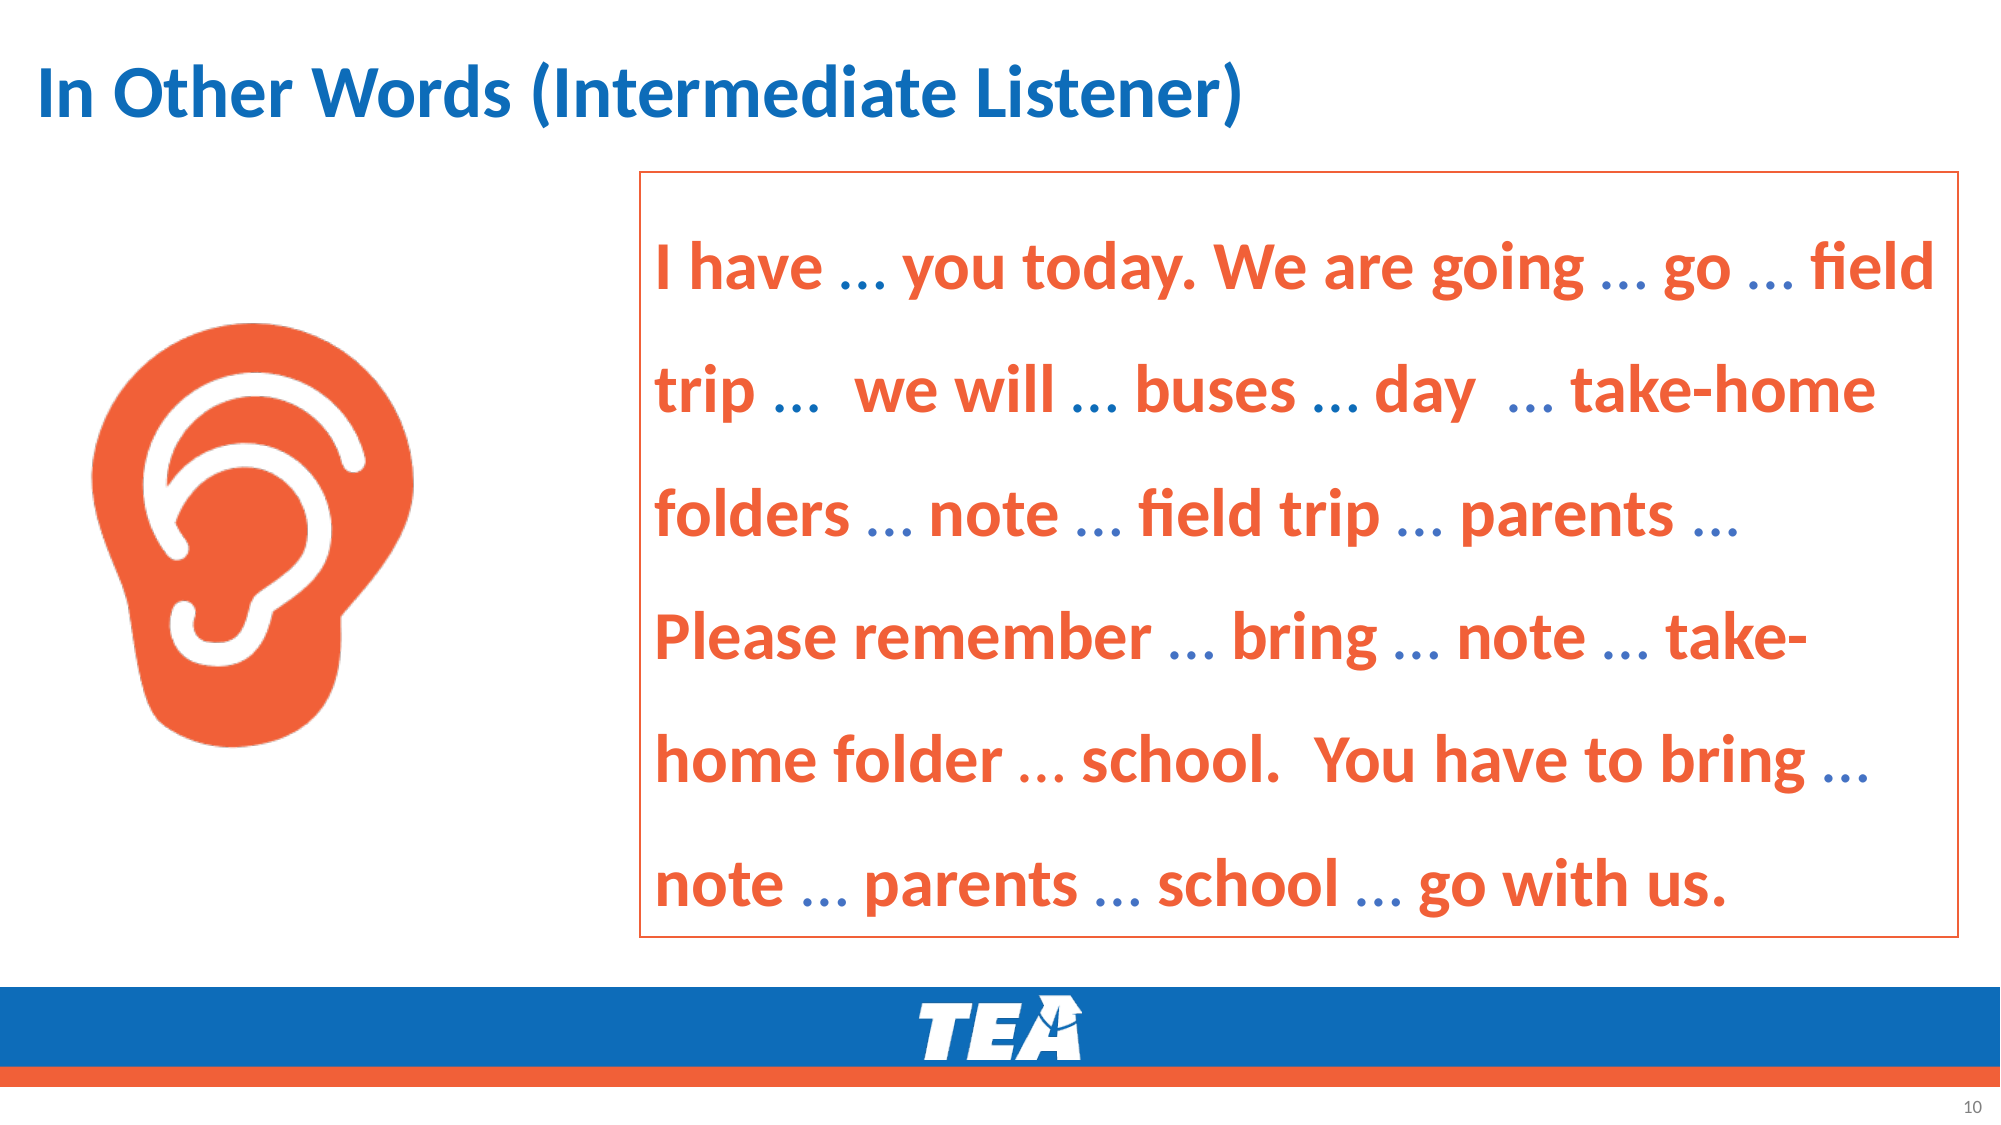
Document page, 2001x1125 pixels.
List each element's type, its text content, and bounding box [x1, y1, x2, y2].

slide_number 10 [1919, 1086, 1998, 1125]
picture [0, 246, 539, 819]
picture [918, 994, 1082, 1060]
list I have … you today. We are going … go … field trip ... we will … buses … day … take-home folders … note … field trip … parents ... Please remember … bring … note … take-home folder … school. You have to bring … note … parents … school … go with us. [639, 171, 1959, 938]
title In Other Words (Intermediate Listener) [21, 14, 1882, 173]
